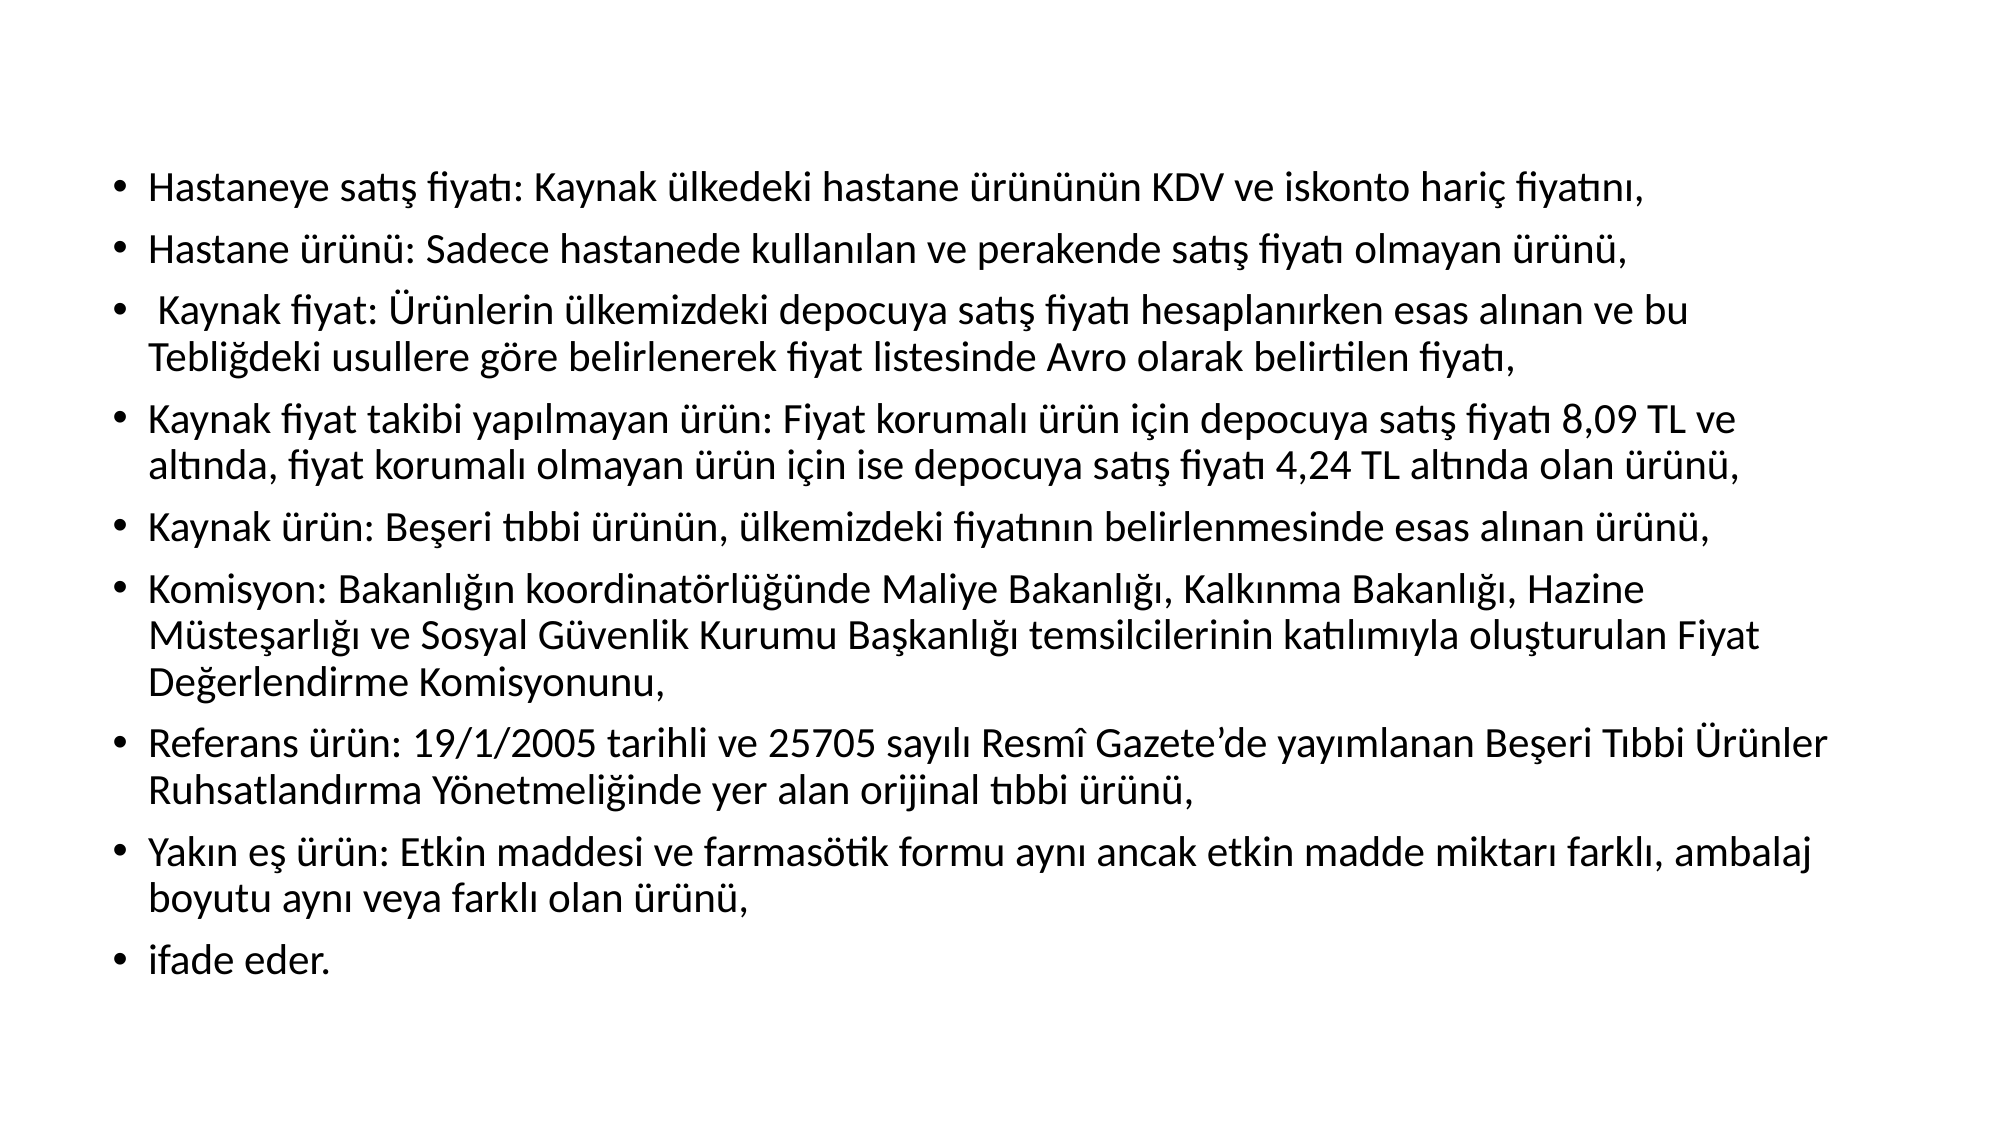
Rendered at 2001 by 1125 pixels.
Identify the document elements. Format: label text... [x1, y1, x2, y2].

list Hastaneye satış fiyatı: Kaynak ülkedeki hastane ürününün KDV ve iskonto hariç fiyatını, Hastane ürünü: Sadece hastanede kullanılan ve perakende satış fiyatı olmayan ürünü, Kaynak fiyat: Ürünlerin ülkemizdeki depocuya satış fiyatı hesaplanırken esas alınan ve bu Tebliğdeki usullere göre belirlenerek fiyat listesinde Avro olarak belirtilen fiyatı, Kaynak fiyat takibi yapılmayan ürün: Fiyat korumalı ürün için depocuya satış fiyatı 8,09 TL ve altında, fiyat korumalı olmayan ürün için ise depocuya satış fiyatı 4,24 TL altında olan ürünü, Kaynak ürün: Beşeri tıbbi ürünün, ülkemizdeki fiyatının belirlenmesinde esas alınan ürünü, Komisyon: Bakanlığın koordinatörlüğünde Maliye Bakanlığı, Kalkınma Bakanlığı, Hazine Müsteşarlığı ve Sosyal Güvenlik Kurumu Başkanlığı temsilcilerinin katılımıyla oluşturulan Fiyat Değerlendirme Komisyonunu, Referans ürün: 19/1/2005 tarihli ve 25705 sayılı Resmî Gazete’de yayımlanan Beşeri Tıbbi Ürünler Ruhsatlandırma Yönetmeliğinde yer alan orijinal tıbbi ürünü, Yakın eş ürün: Etkin maddesi ve farmasötik formu aynı ancak etkin madde miktarı farklı, ambalaj boyutu aynı veya farklı olan ürünü, ifade eder. [97, 89, 1863, 1014]
